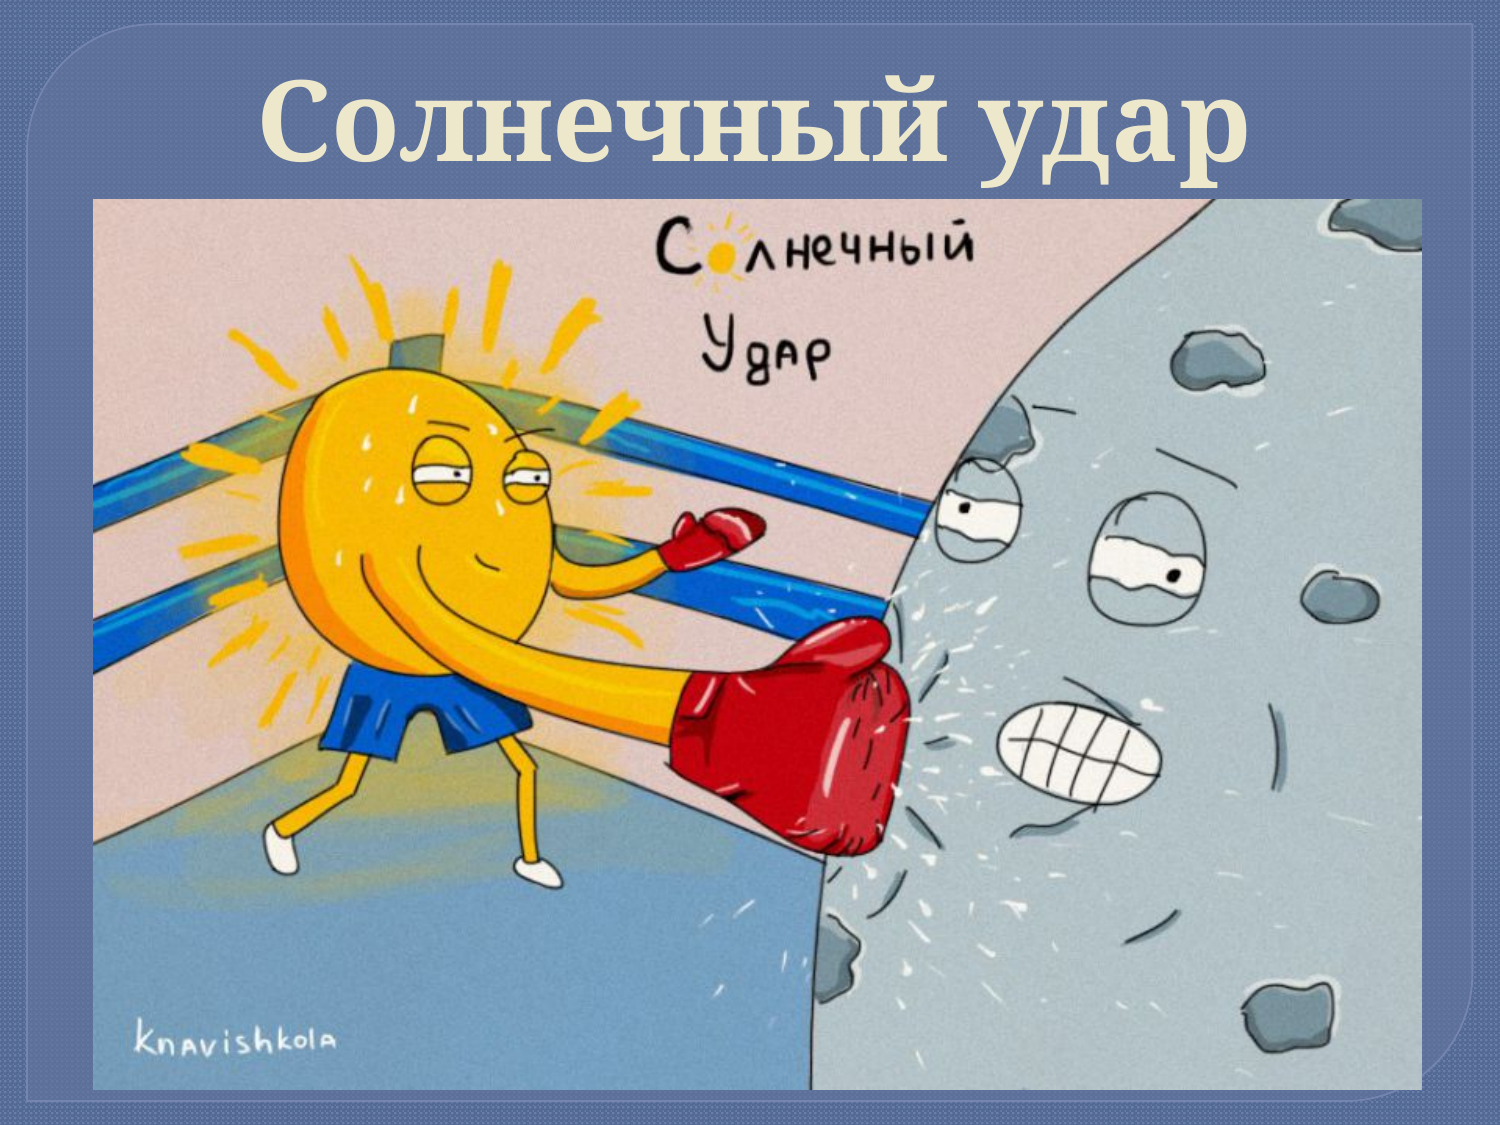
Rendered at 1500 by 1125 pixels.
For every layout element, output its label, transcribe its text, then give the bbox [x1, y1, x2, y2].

title Солнечный удар [75, 41, 1425, 229]
picture [93, 198, 1423, 1091]
